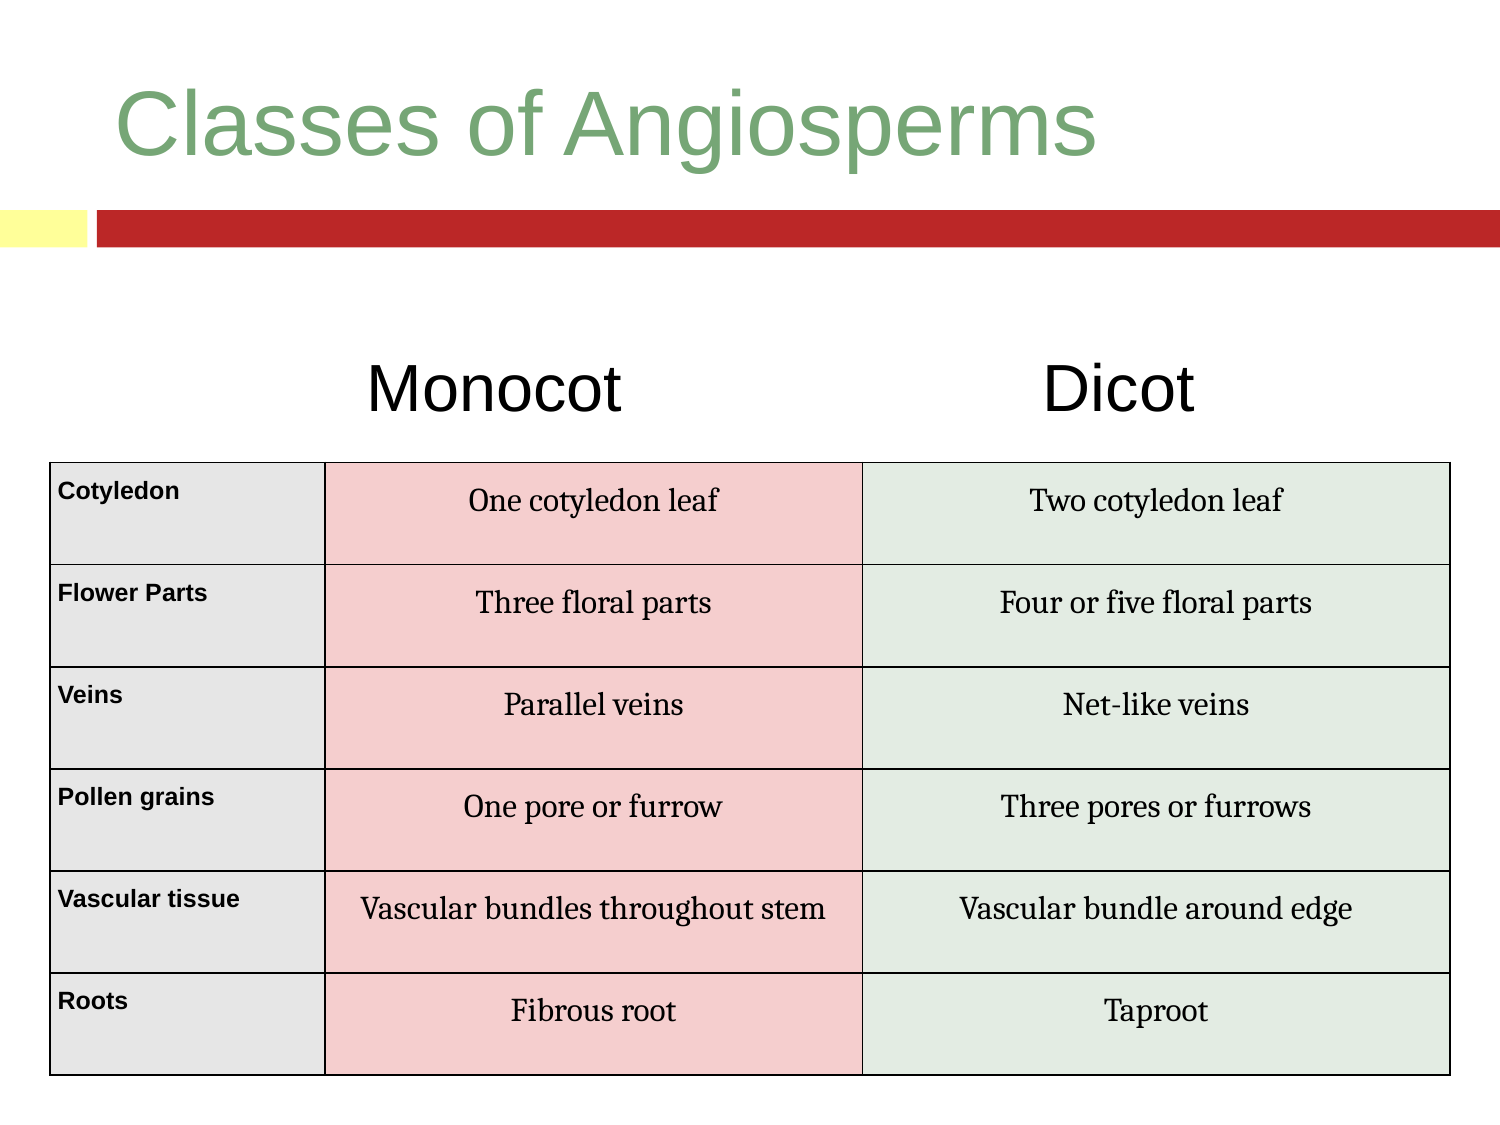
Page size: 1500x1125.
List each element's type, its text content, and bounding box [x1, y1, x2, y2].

table_header Cotyledon [51, 463, 324, 564]
table_cell Four or five floral parts [863, 565, 1449, 666]
table_cell Net-like veins [863, 668, 1449, 768]
table_cell Taproot [863, 974, 1449, 1074]
table_cell Flower Parts [51, 565, 324, 666]
table_cell Pollen grains [51, 770, 324, 870]
table_cell Vascular bundles throughout stem [326, 872, 862, 972]
text_box Monocot Dicot [149, 337, 1338, 434]
table_cell Vascular bundle around edge [863, 872, 1449, 972]
table_cell Three floral parts [326, 565, 862, 666]
table_cell One pore or furrow [326, 770, 862, 870]
table_cell Fibrous root [326, 974, 862, 1074]
title Classes of Angiosperms [99, 37, 1438, 200]
table_cell Roots [51, 974, 324, 1074]
table_cell Veins [51, 668, 324, 768]
table_cell Vascular tissue [51, 872, 324, 972]
table_header One cotyledon leaf [326, 463, 862, 564]
table_header Two cotyledon leaf [863, 463, 1449, 564]
table_cell Parallel veins [326, 668, 862, 768]
table_cell Three pores or furrows [863, 770, 1449, 870]
